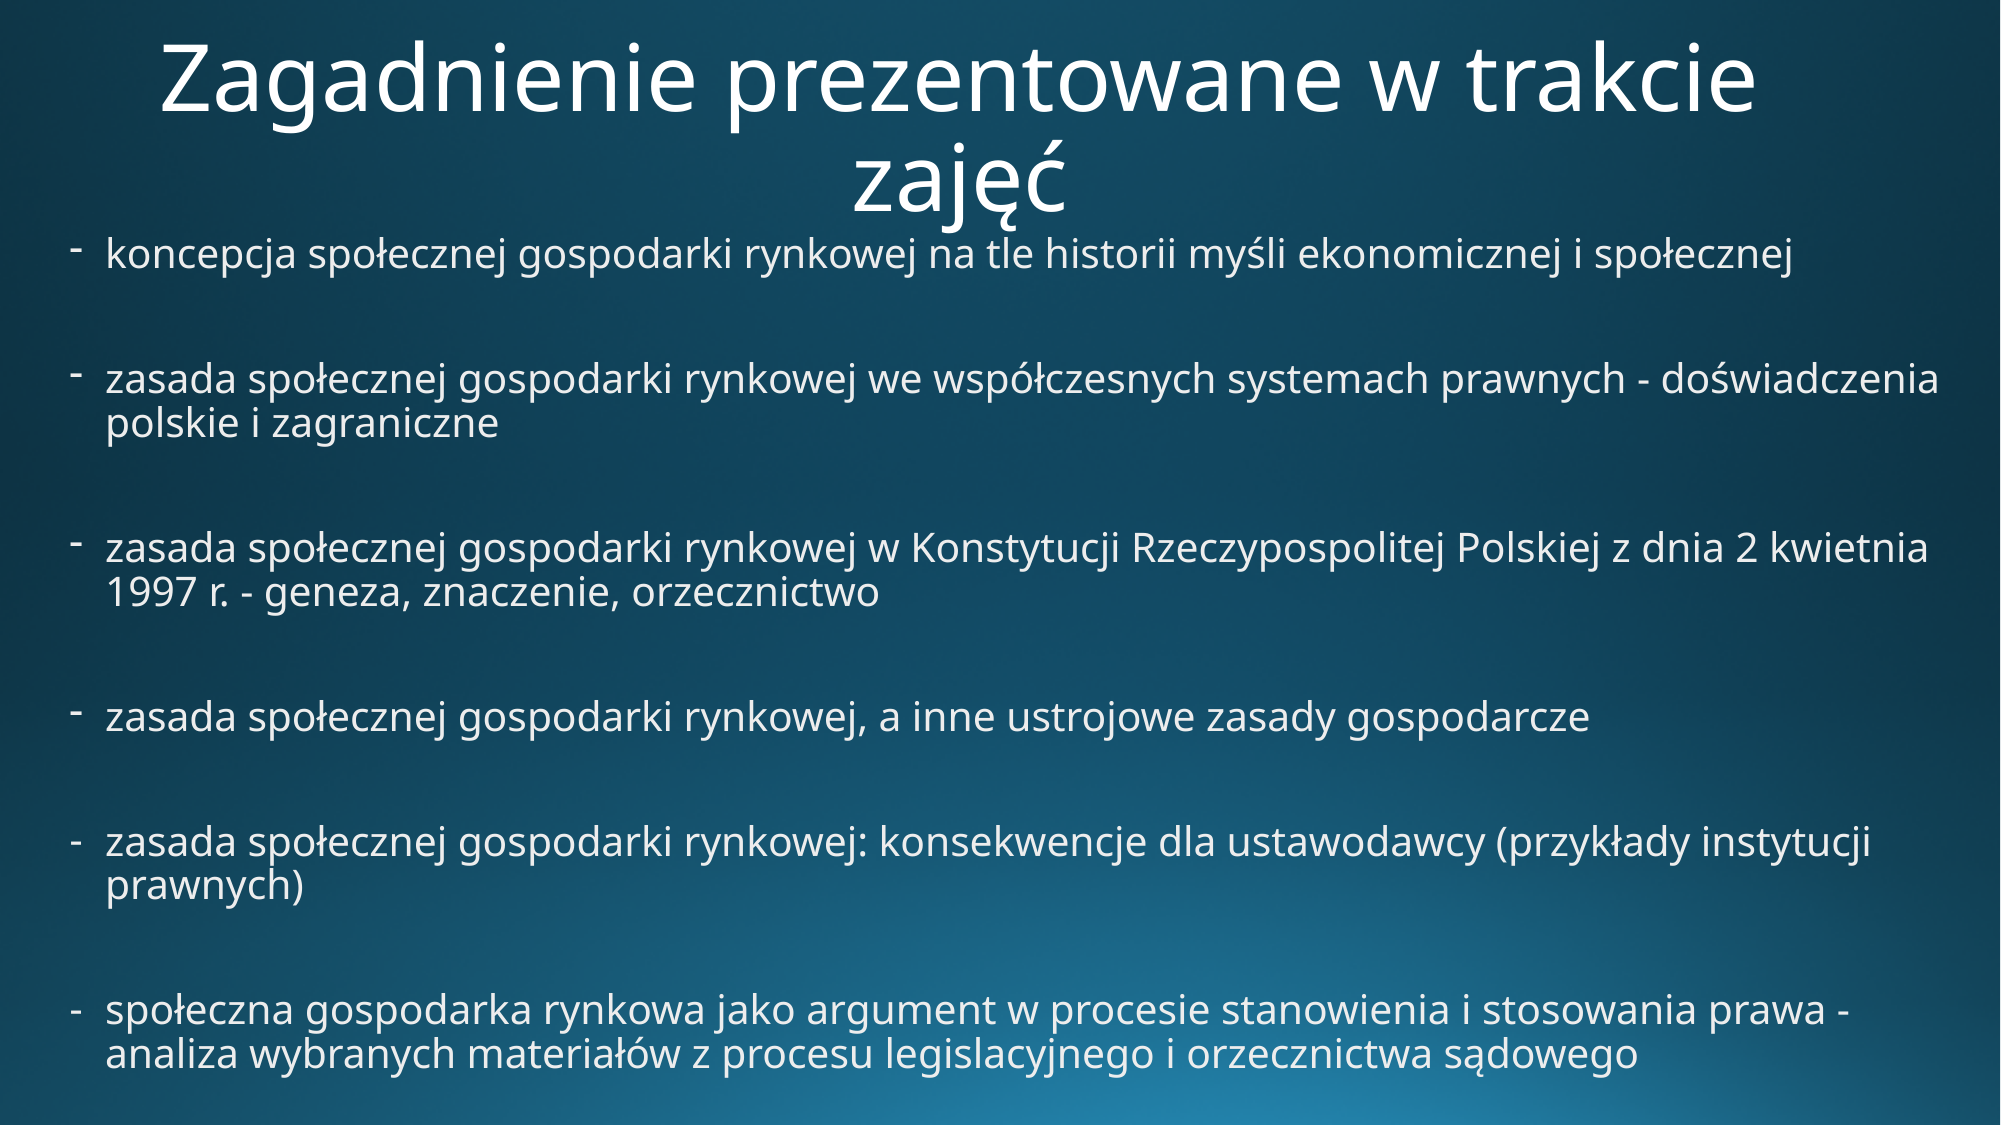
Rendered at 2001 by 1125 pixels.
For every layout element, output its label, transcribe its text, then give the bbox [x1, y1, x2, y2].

picture [0, 0, 2001, 1125]
list koncepcja społecznej gospodarki rynkowej na tle historii myśli ekonomicznej i społecznej zasada społecznej gospodarki rynkowej we współczesnych systemach prawnych - doświadczenia polskie i zagraniczne zasada społecznej gospodarki rynkowej w Konstytucji Rzeczypospolitej Polskiej z dnia 2 kwietnia 1997 r. - geneza, znaczenie, orzecznictwo zasada społecznej gospodarki rynkowej, a inne ustrojowe zasady gospodarcze zasada społecznej gospodarki rynkowej: konsekwencje dla ustawodawcy (przykłady instytucji prawnych) społeczna gospodarka rynkowa jako argument w procesie stanowienia i stosowania prawa - analiza wybranych materiałów z procesu legislacyjnego i orzecznictwa sądowego [54, 226, 1982, 1091]
title Zagadnienie prezentowane w trakcie zajęć [97, 22, 1823, 226]
